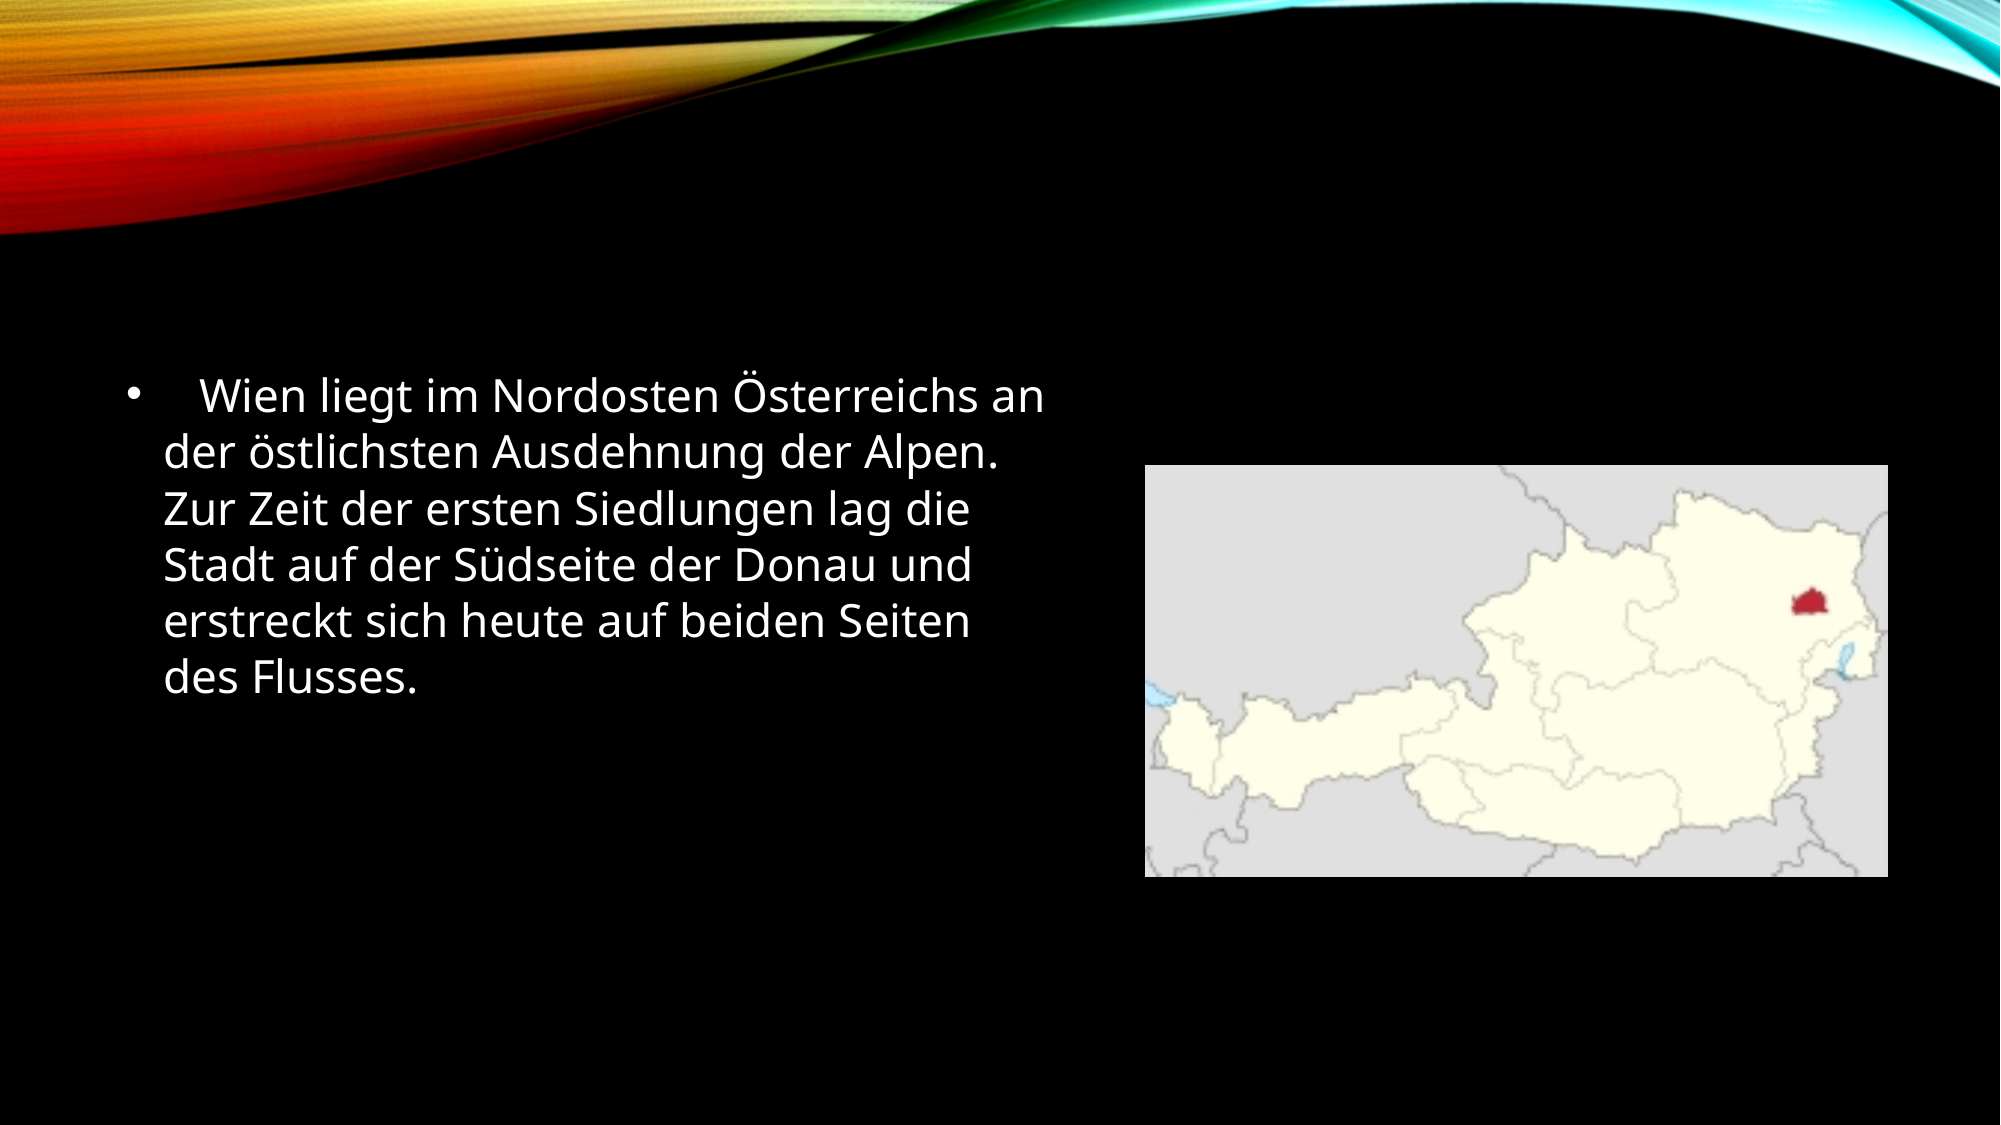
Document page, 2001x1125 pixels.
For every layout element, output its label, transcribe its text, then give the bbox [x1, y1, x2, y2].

picture [1145, 465, 1888, 878]
picture [0, 0, 2000, 237]
text_box Wien liegt im Nordosten Österreichs an der östlichsten Ausdehnung der Alpen. Zur Zeit der ersten Siedlungen lag die Stadt auf der Südseite der Donau und erstreckt sich heute auf beiden Seiten des Flusses. [111, 360, 1065, 1020]
